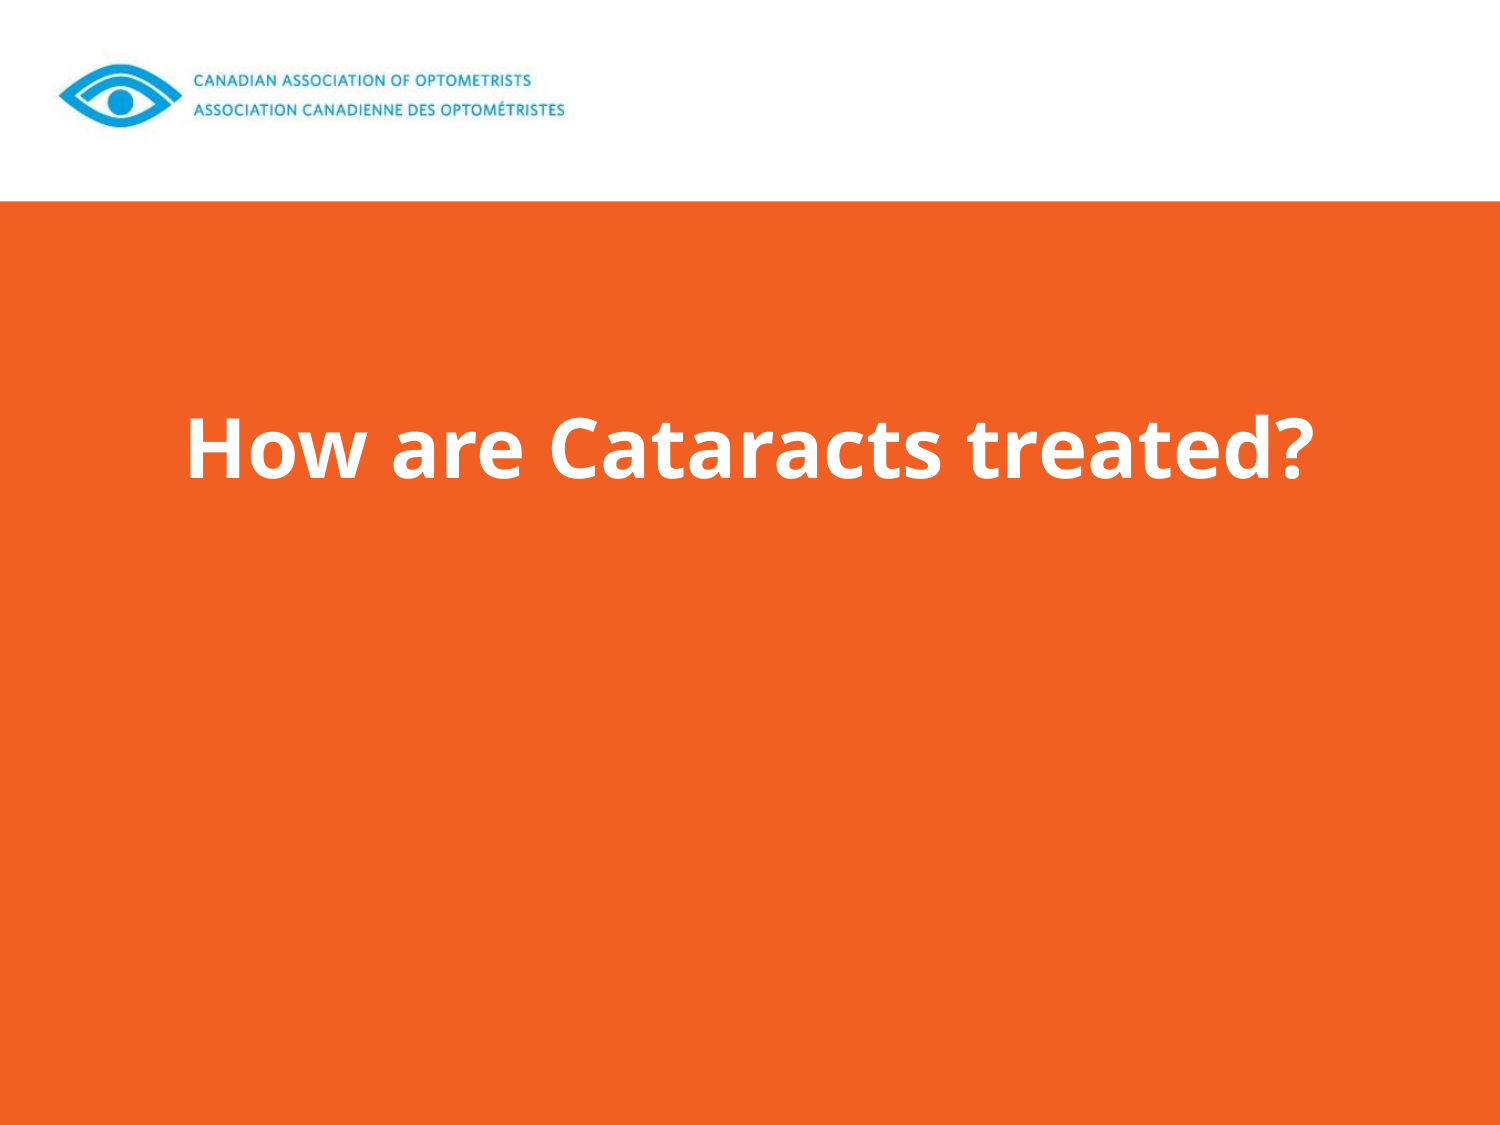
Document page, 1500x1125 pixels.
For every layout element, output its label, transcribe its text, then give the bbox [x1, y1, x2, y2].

picture [50, 49, 575, 143]
list How are Cataracts treated? [0, 201, 1500, 1125]
